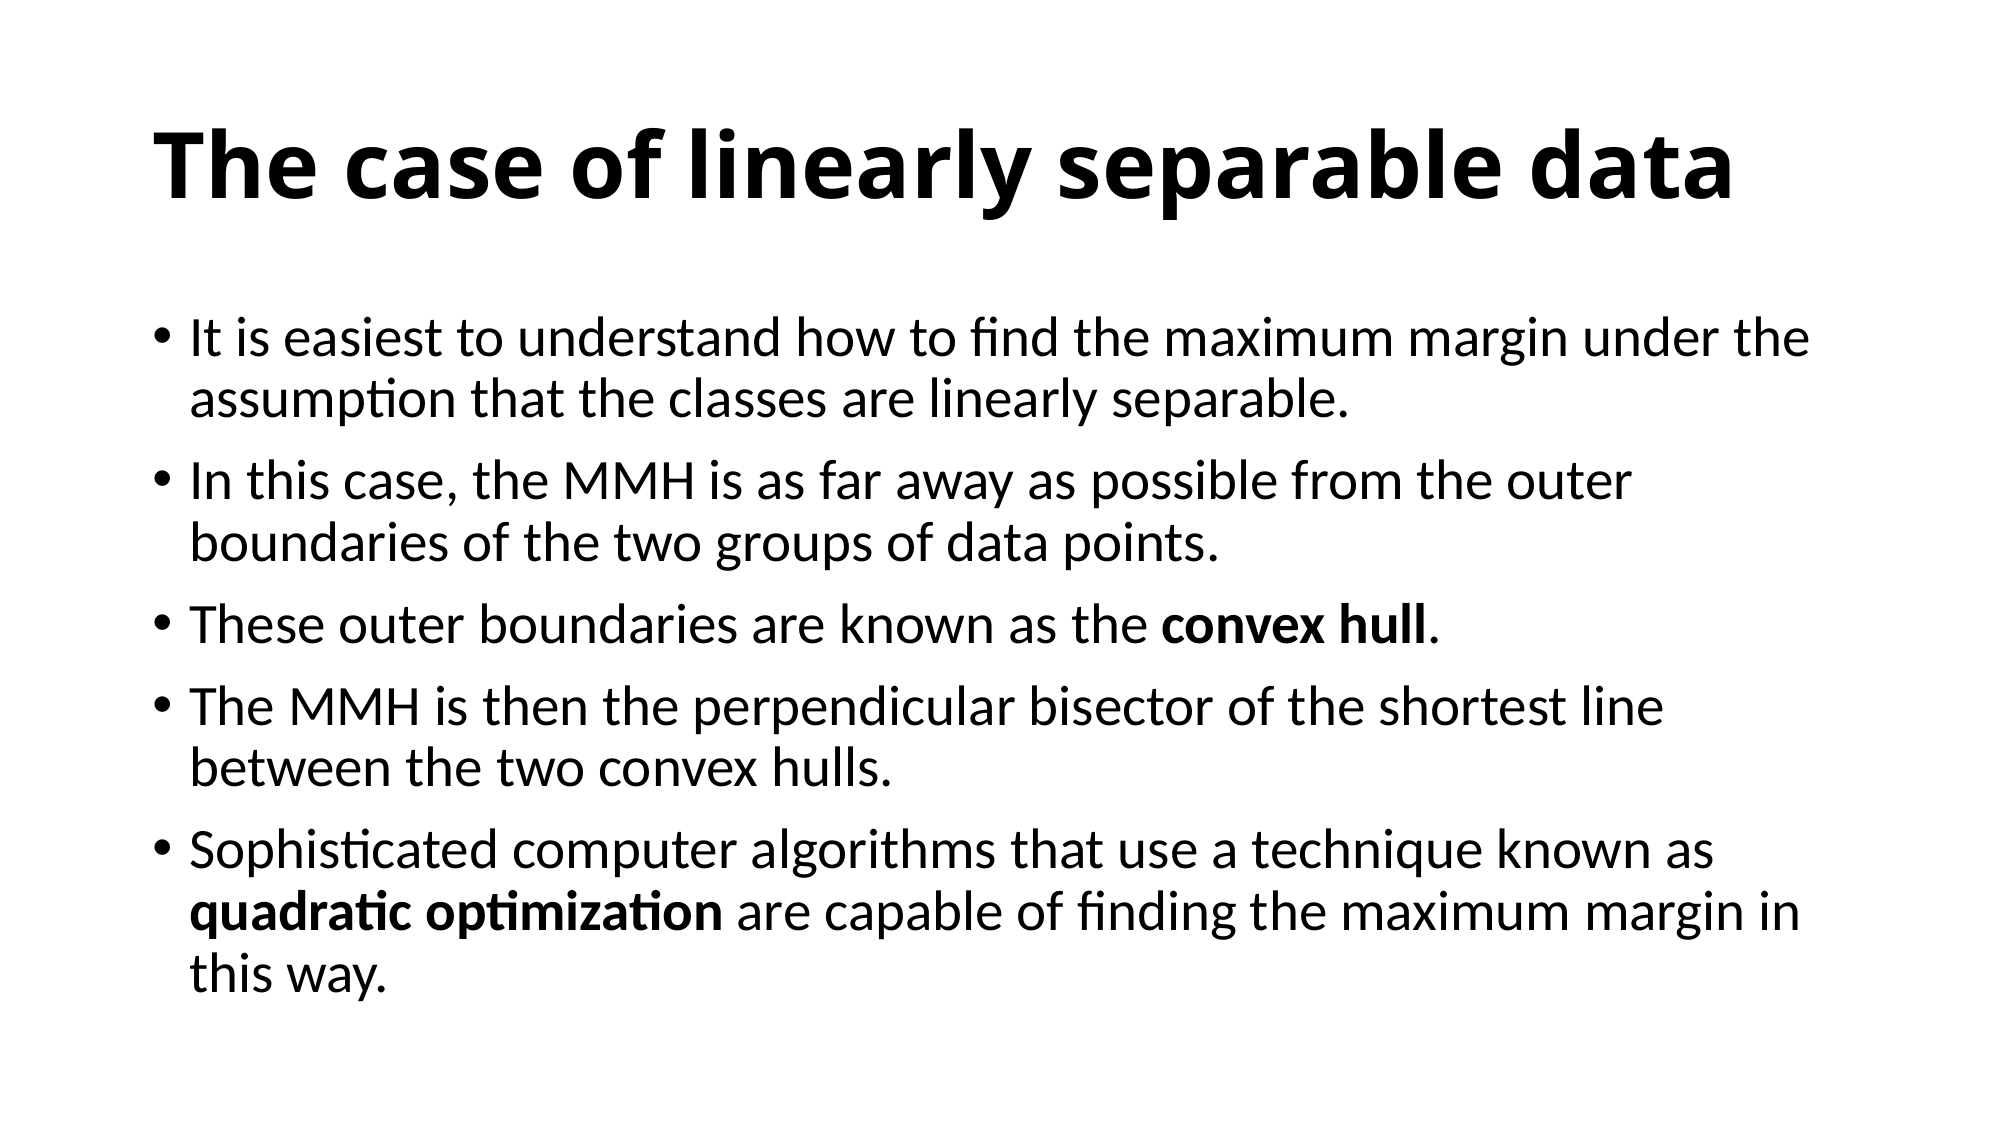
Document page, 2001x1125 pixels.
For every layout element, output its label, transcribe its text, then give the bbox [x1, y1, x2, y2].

title The case of linearly separable data [137, 59, 1863, 278]
list It is easiest to understand how to find the maximum margin under the assumption that the classes are linearly separable. In this case, the MMH is as far away as possible from the outer boundaries of the two groups of data points. These outer boundaries are known as the convex hull. The MMH is then the perpendicular bisector of the shortest line between the two convex hulls. Sophisticated computer algorithms that use a technique known as quadratic optimization are capable of finding the maximum margin in this way. [137, 299, 1863, 1014]
